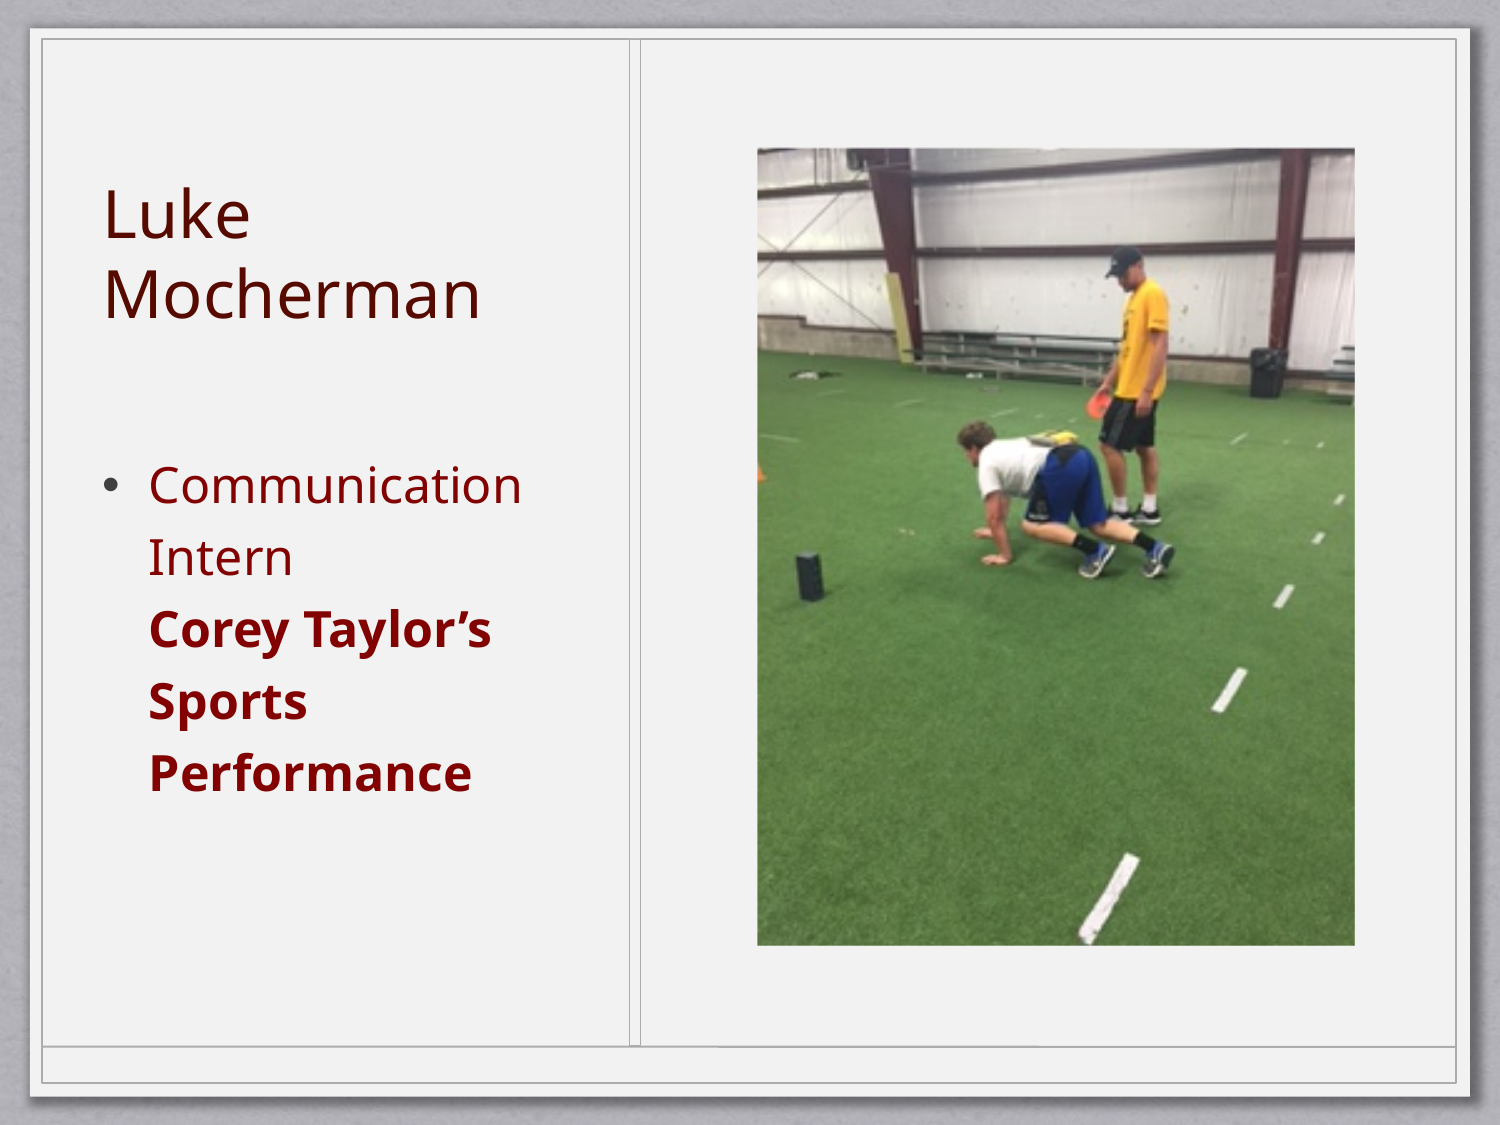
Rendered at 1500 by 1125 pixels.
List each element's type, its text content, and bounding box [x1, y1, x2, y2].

picture [0, 0, 1500, 1125]
list Communication Intern Corey Taylor’s Sports Performance [86, 434, 626, 997]
title Luke Mocherman [86, 101, 538, 340]
